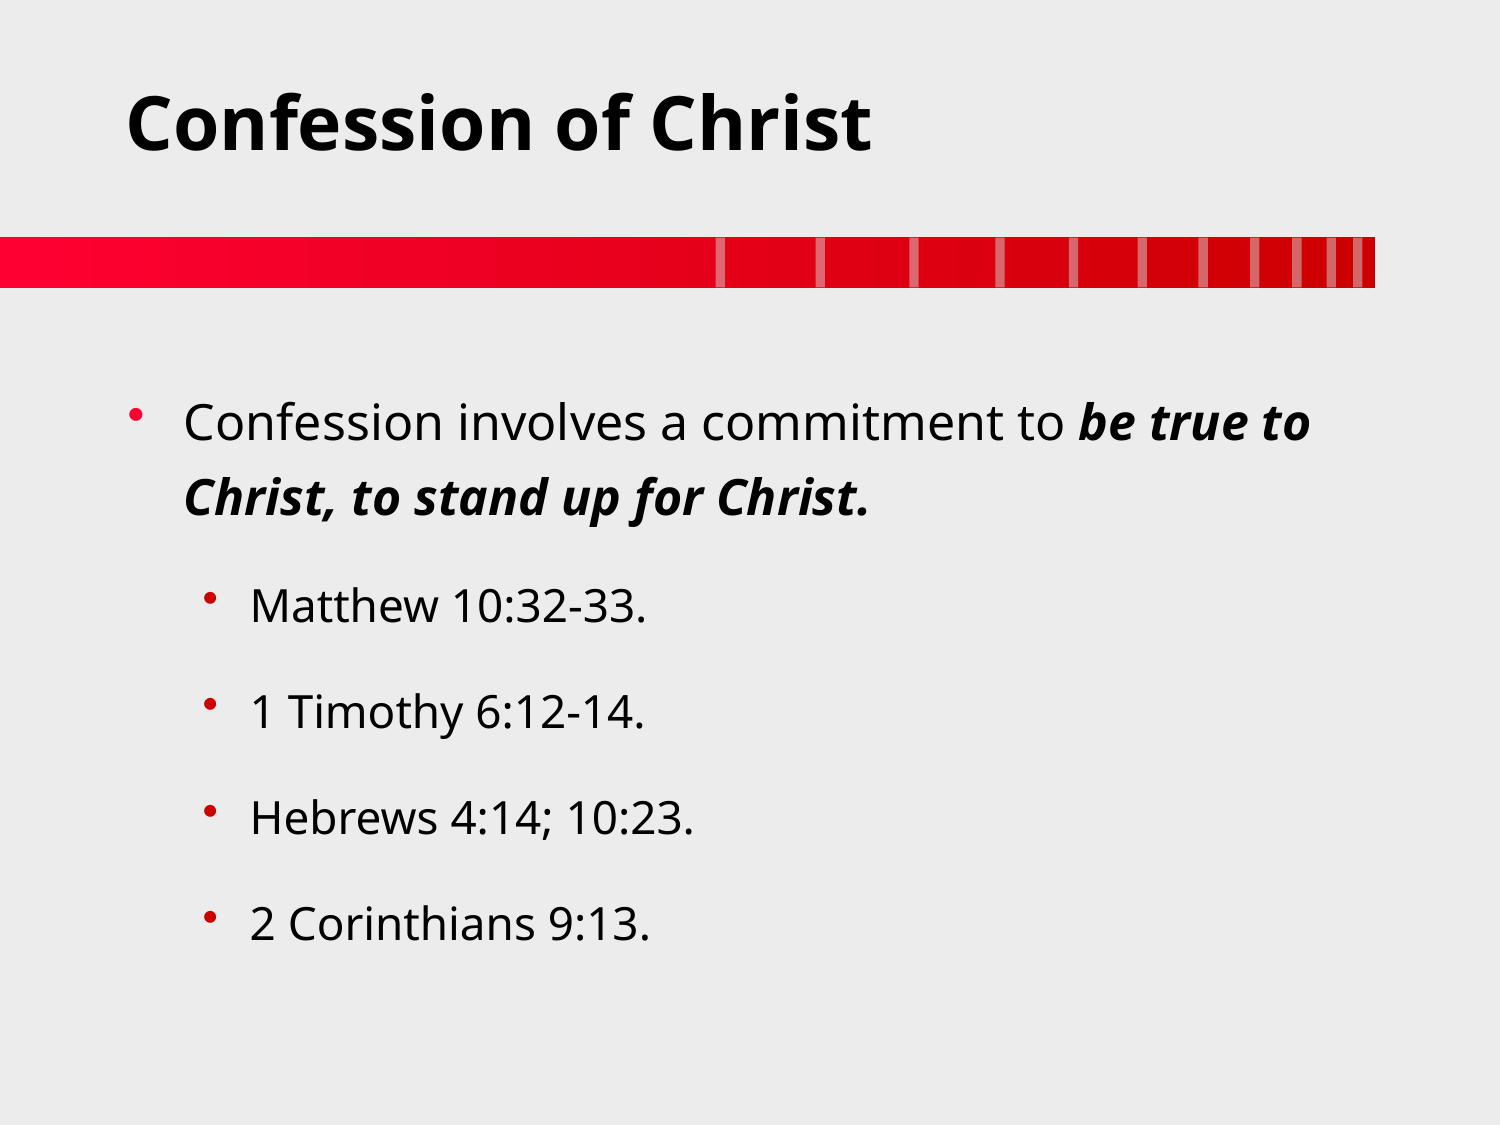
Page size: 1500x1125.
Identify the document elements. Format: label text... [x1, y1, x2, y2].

list Confession involves a commitment to be true to Christ, to stand up for Christ. Matthew 10:32-33. 1 Timothy 6:12-14. Hebrews 4:14; 10:23. 2 Corinthians 9:13. [112, 324, 1388, 1000]
title Confession of Christ [110, 28, 1383, 213]
